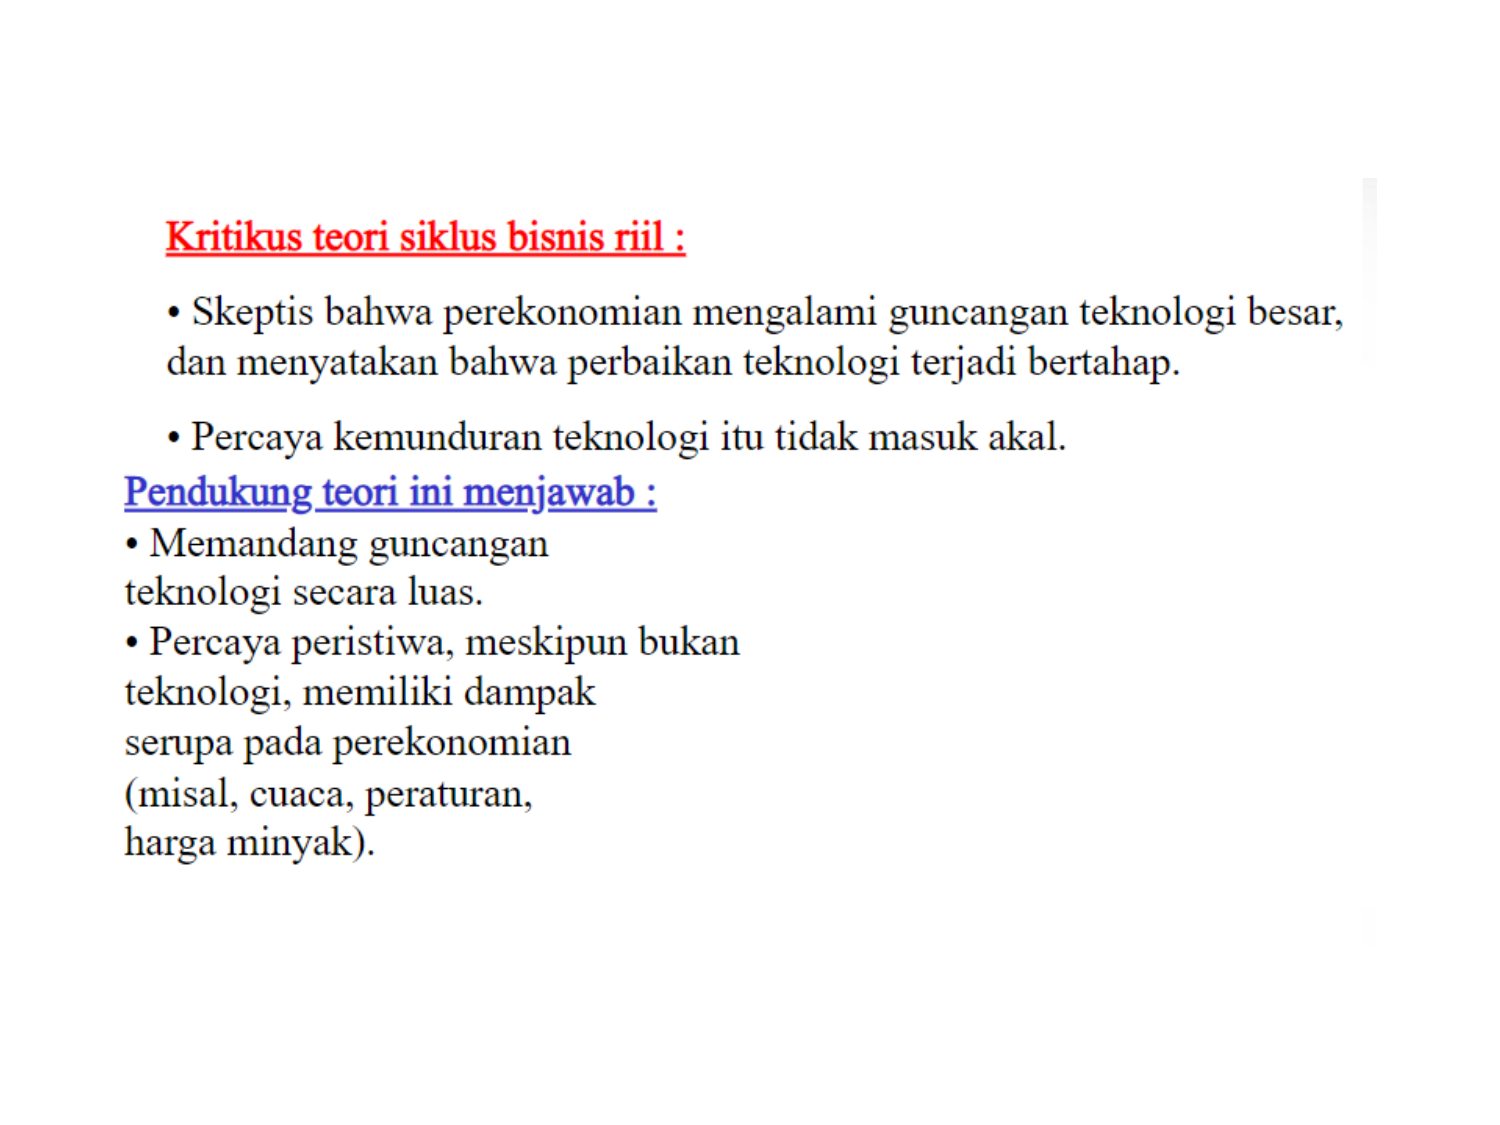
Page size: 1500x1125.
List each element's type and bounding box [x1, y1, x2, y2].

picture [123, 178, 1377, 947]
